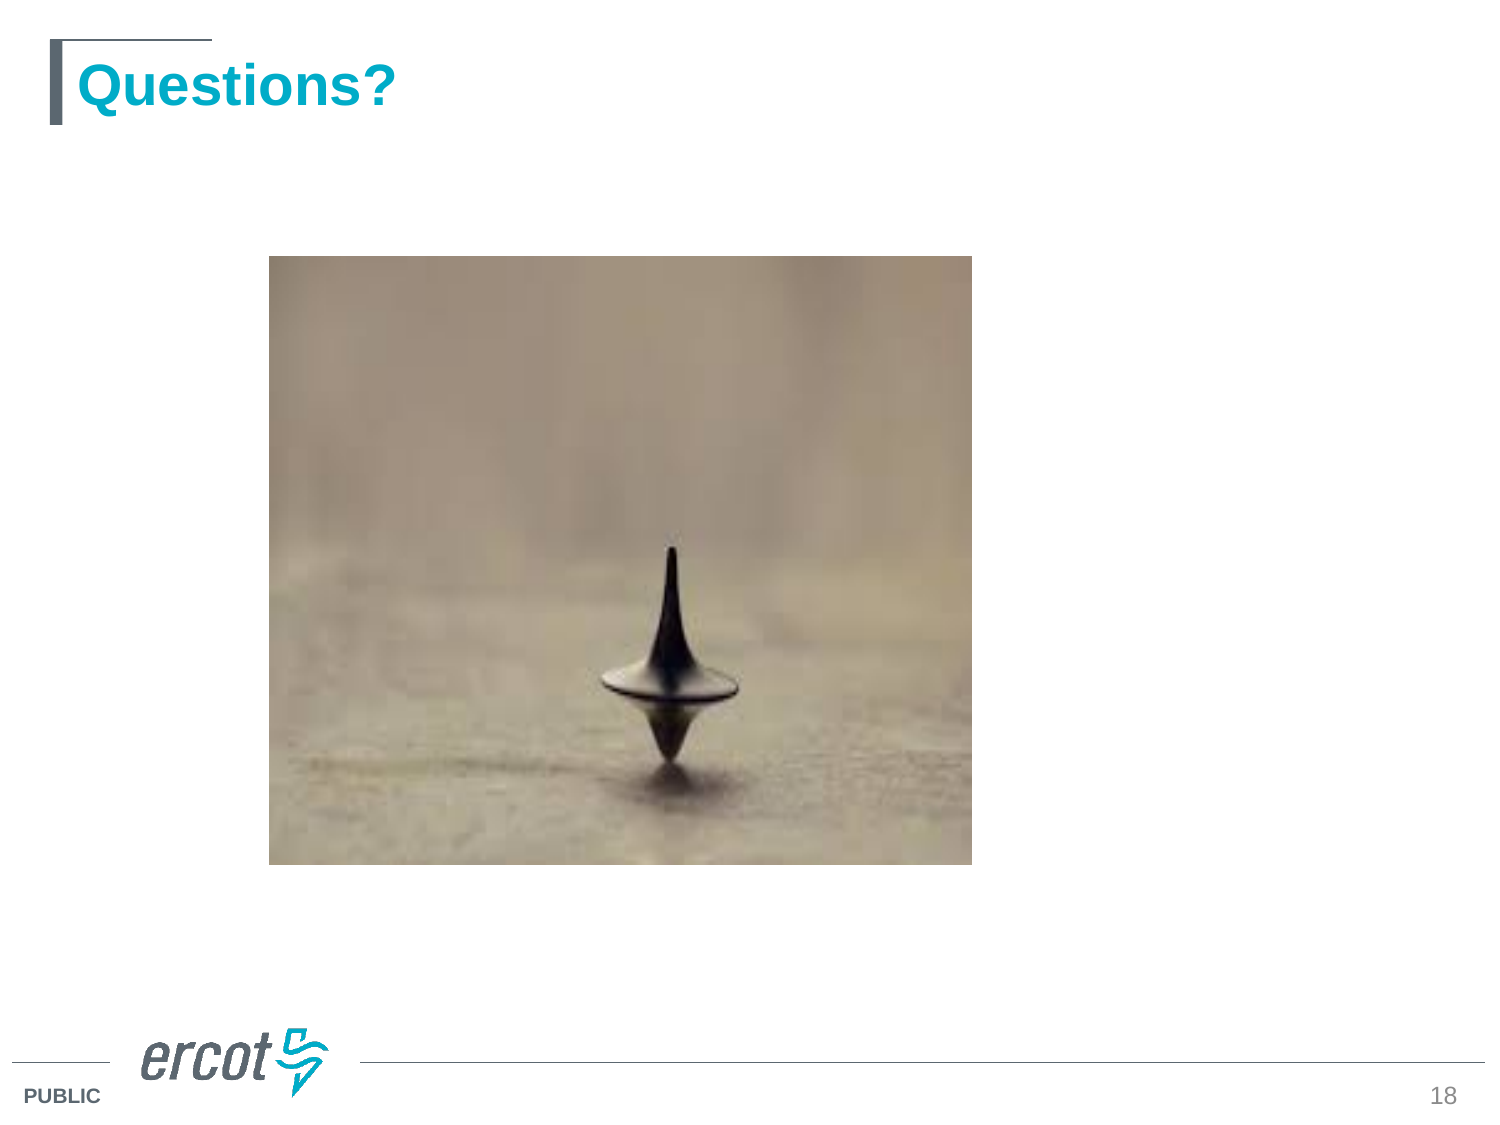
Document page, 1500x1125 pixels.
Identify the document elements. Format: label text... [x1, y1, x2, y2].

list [269, 256, 973, 865]
picture [137, 1024, 332, 1100]
slide_number 18 [1400, 1076, 1488, 1113]
title Questions? [62, 39, 1450, 125]
